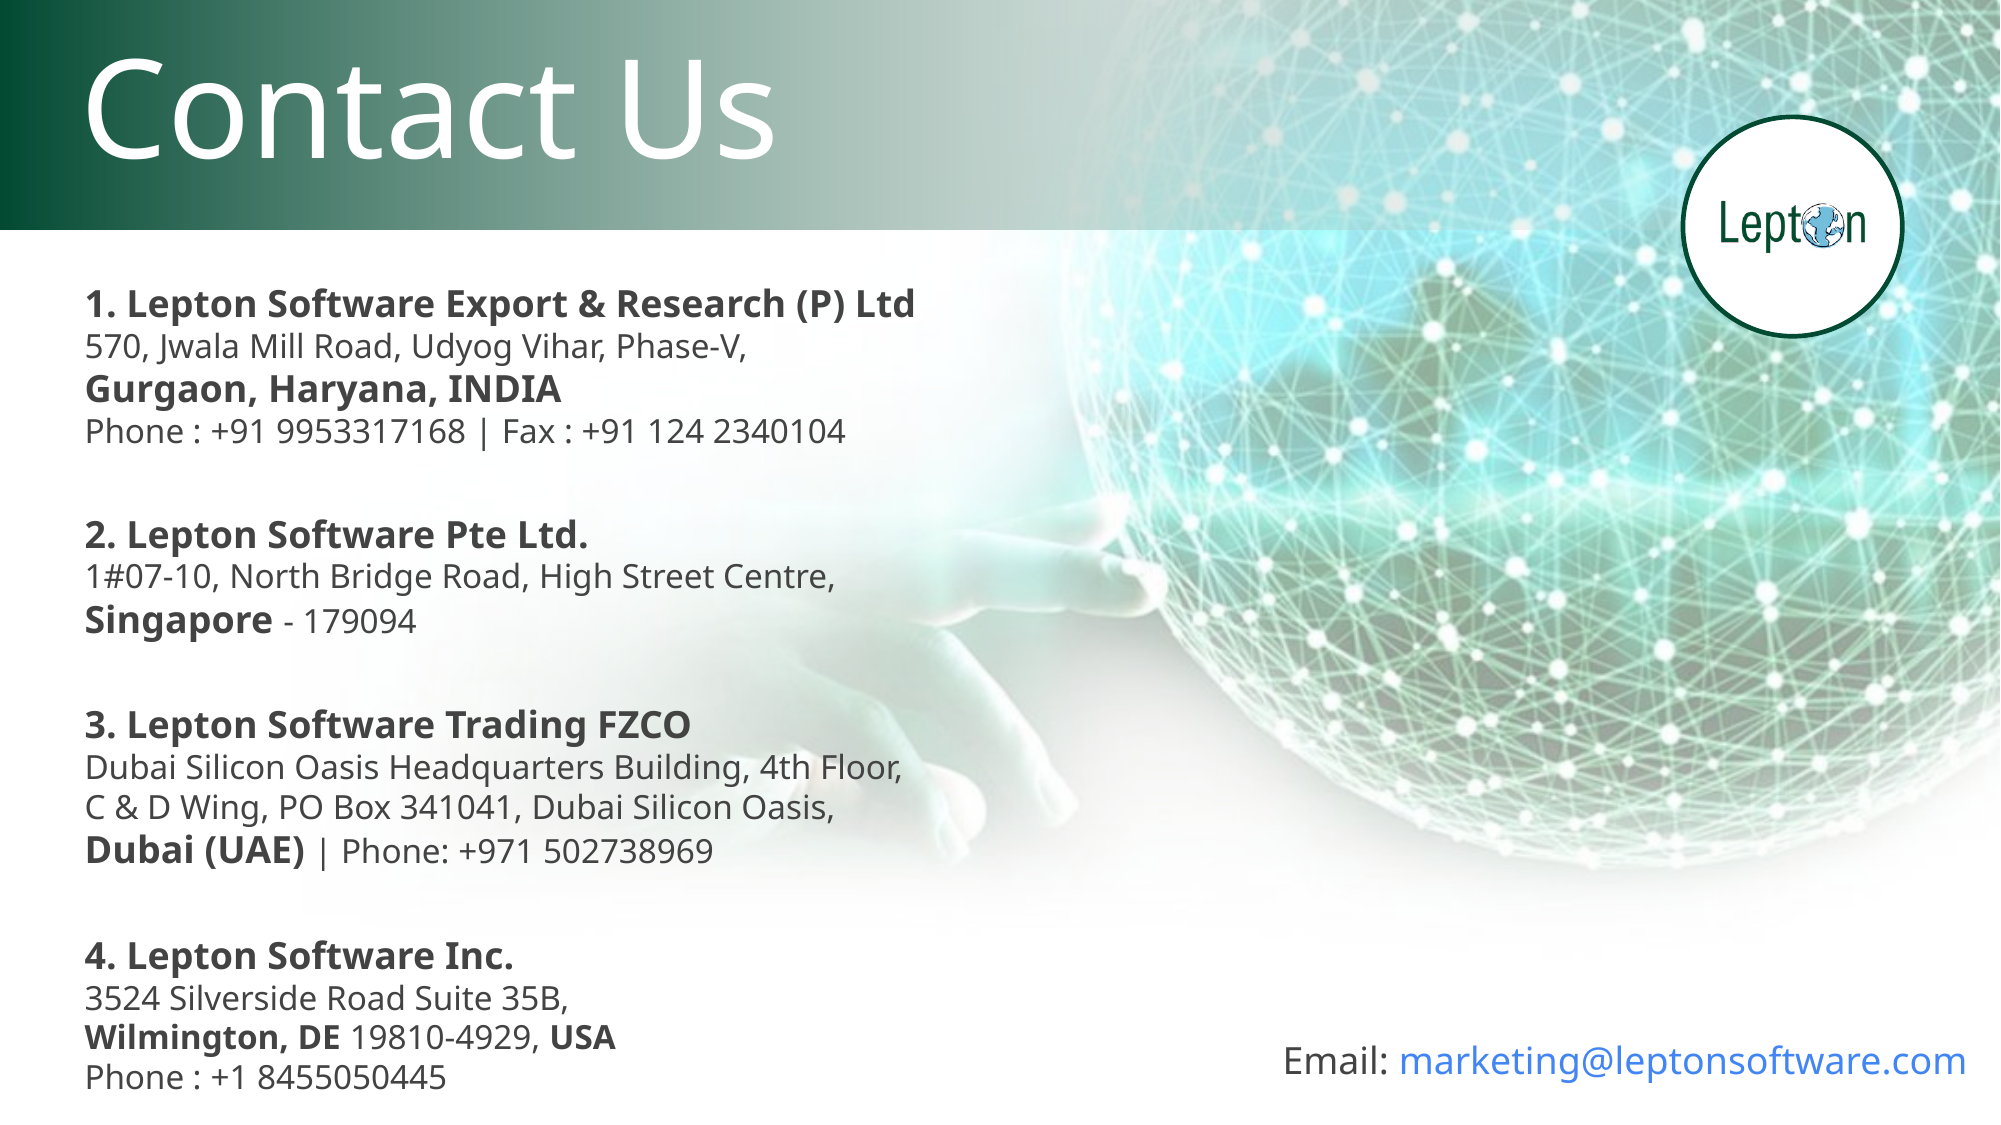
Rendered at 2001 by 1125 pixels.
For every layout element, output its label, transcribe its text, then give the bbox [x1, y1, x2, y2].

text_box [1682, 116, 1903, 337]
list 1. Lepton Software Export & Research (P) Ltd 570, Jwala Mill Road, Udyog Vihar, Phase-V, Gurgaon, Haryana, INDIA Phone : +91 9953317168 | Fax : +91 124 2340104 2. Lepton Software Pte Ltd. 1#07-10, North Bridge Road, High Street Centre, Singapore - 179094 3. Lepton Software Trading FZCO Dubai Silicon Oasis Headquarters Building, 4th Floor, C & D Wing, PO Box 341041, Dubai Silicon Oasis, Dubai (UAE) | Phone: +971 502738969 4. Lepton Software Inc. 3524 Silverside Road Suite 35B, Wilmington, DE 19810-4929, USA Phone : +1 8455050445 [69, 272, 1812, 1050]
text_box [0, 0, 270, 230]
title Contact Us [65, 17, 268, 211]
picture [273, 0, 2000, 975]
text_box Email: marketing@leptonsoftware.com [1223, 1021, 1983, 1101]
